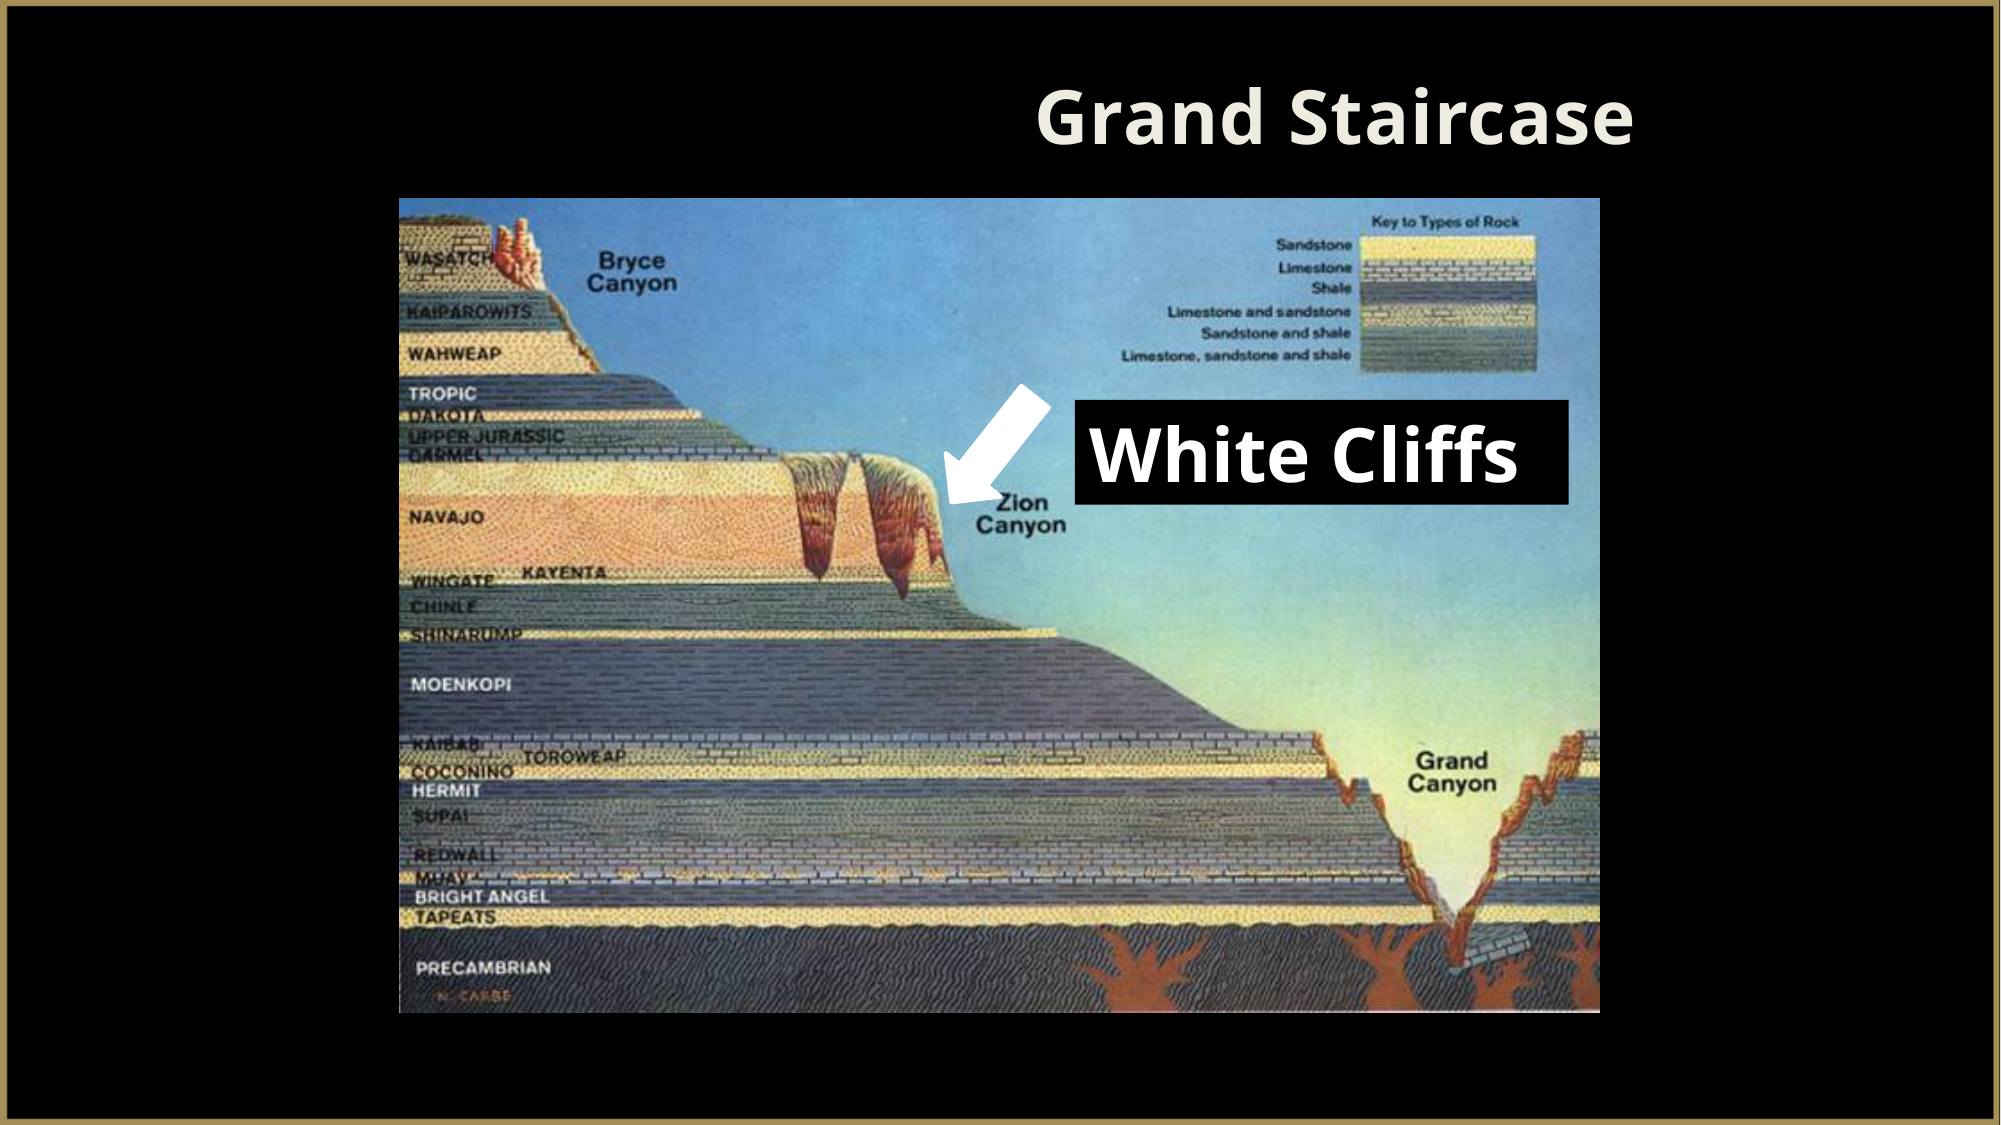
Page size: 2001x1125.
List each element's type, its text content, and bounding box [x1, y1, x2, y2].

text_box Grand Staircase [975, 62, 1653, 168]
picture [0, 0, 2001, 1125]
